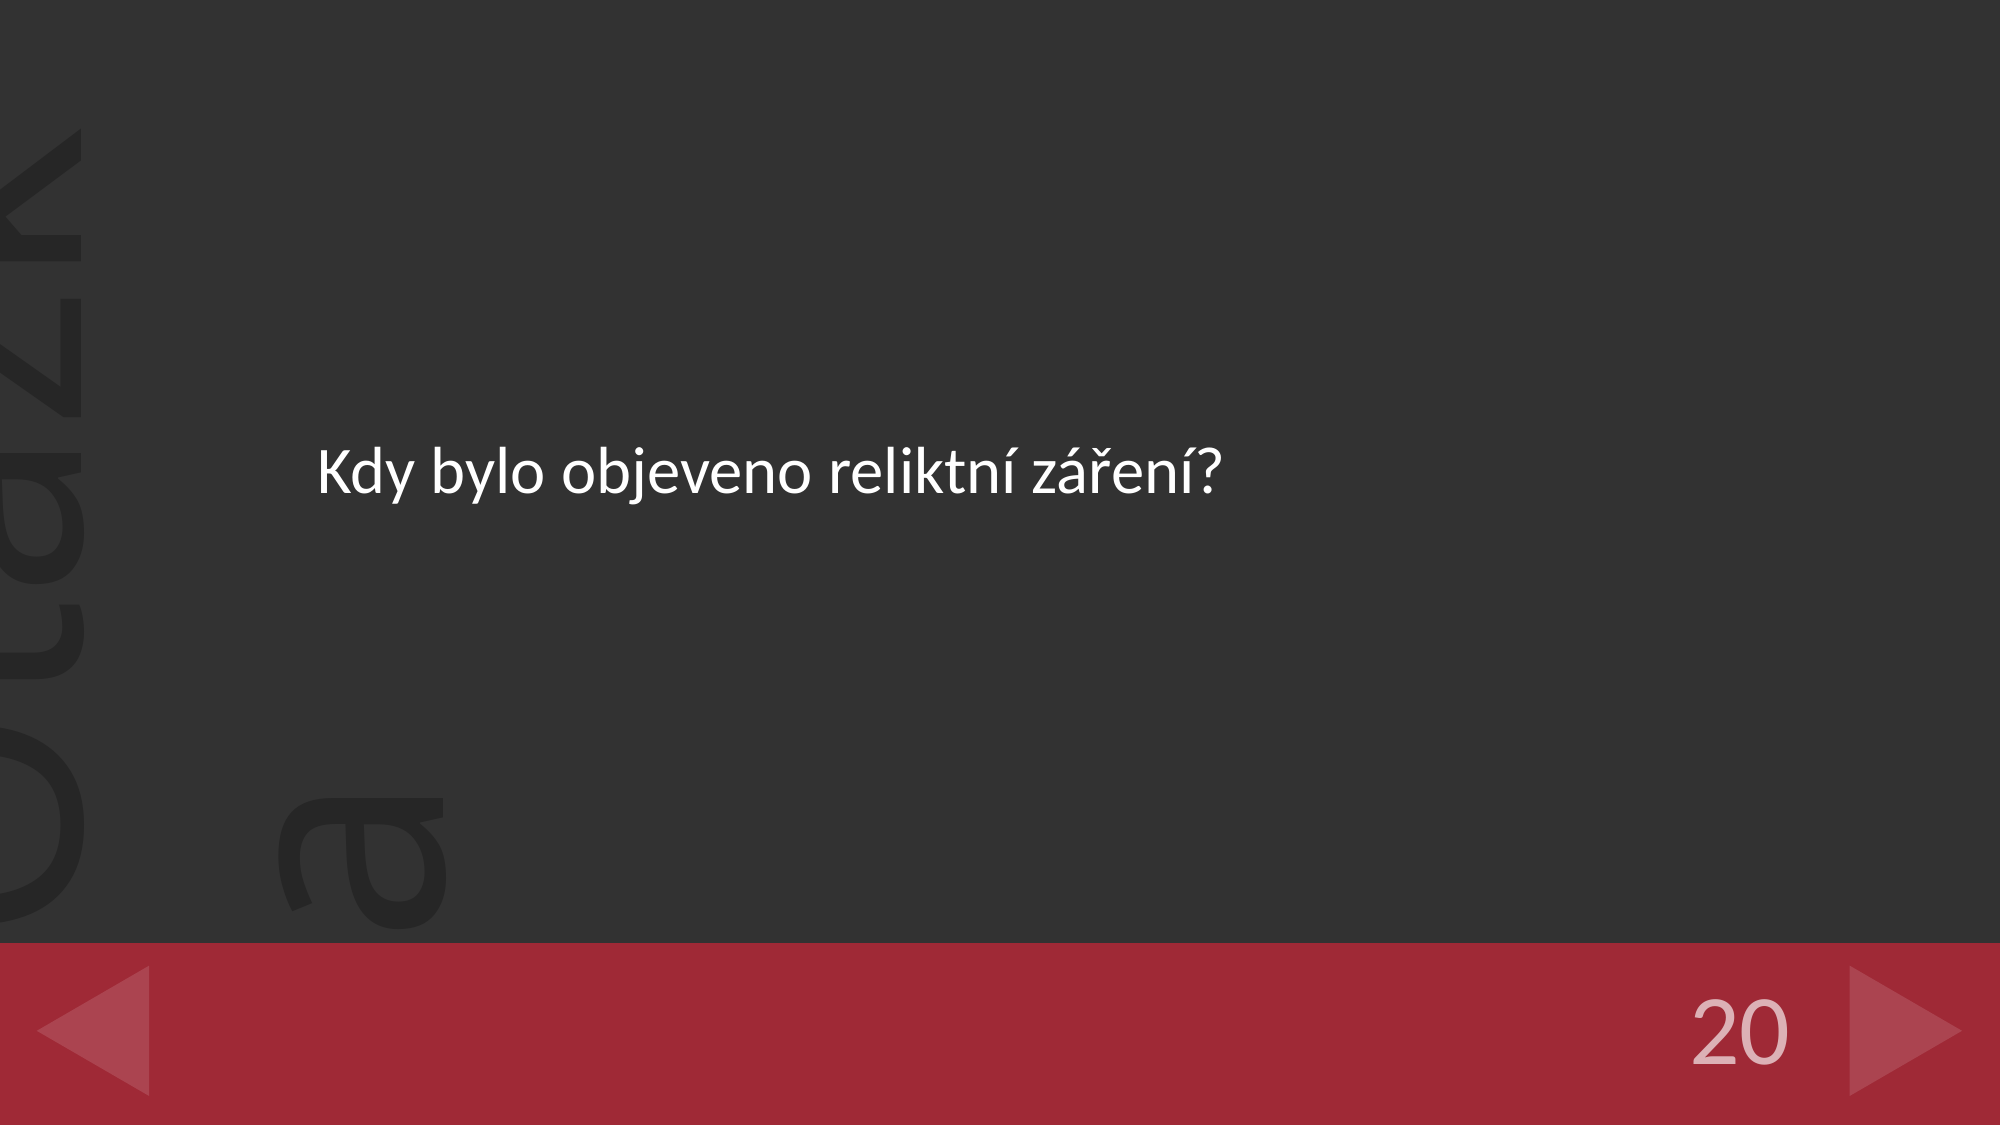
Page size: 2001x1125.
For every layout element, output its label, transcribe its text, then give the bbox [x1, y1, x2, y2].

list 20 [1494, 967, 1806, 1097]
list Kdy bylo objeveno reliktní záření? [302, 307, 1760, 636]
